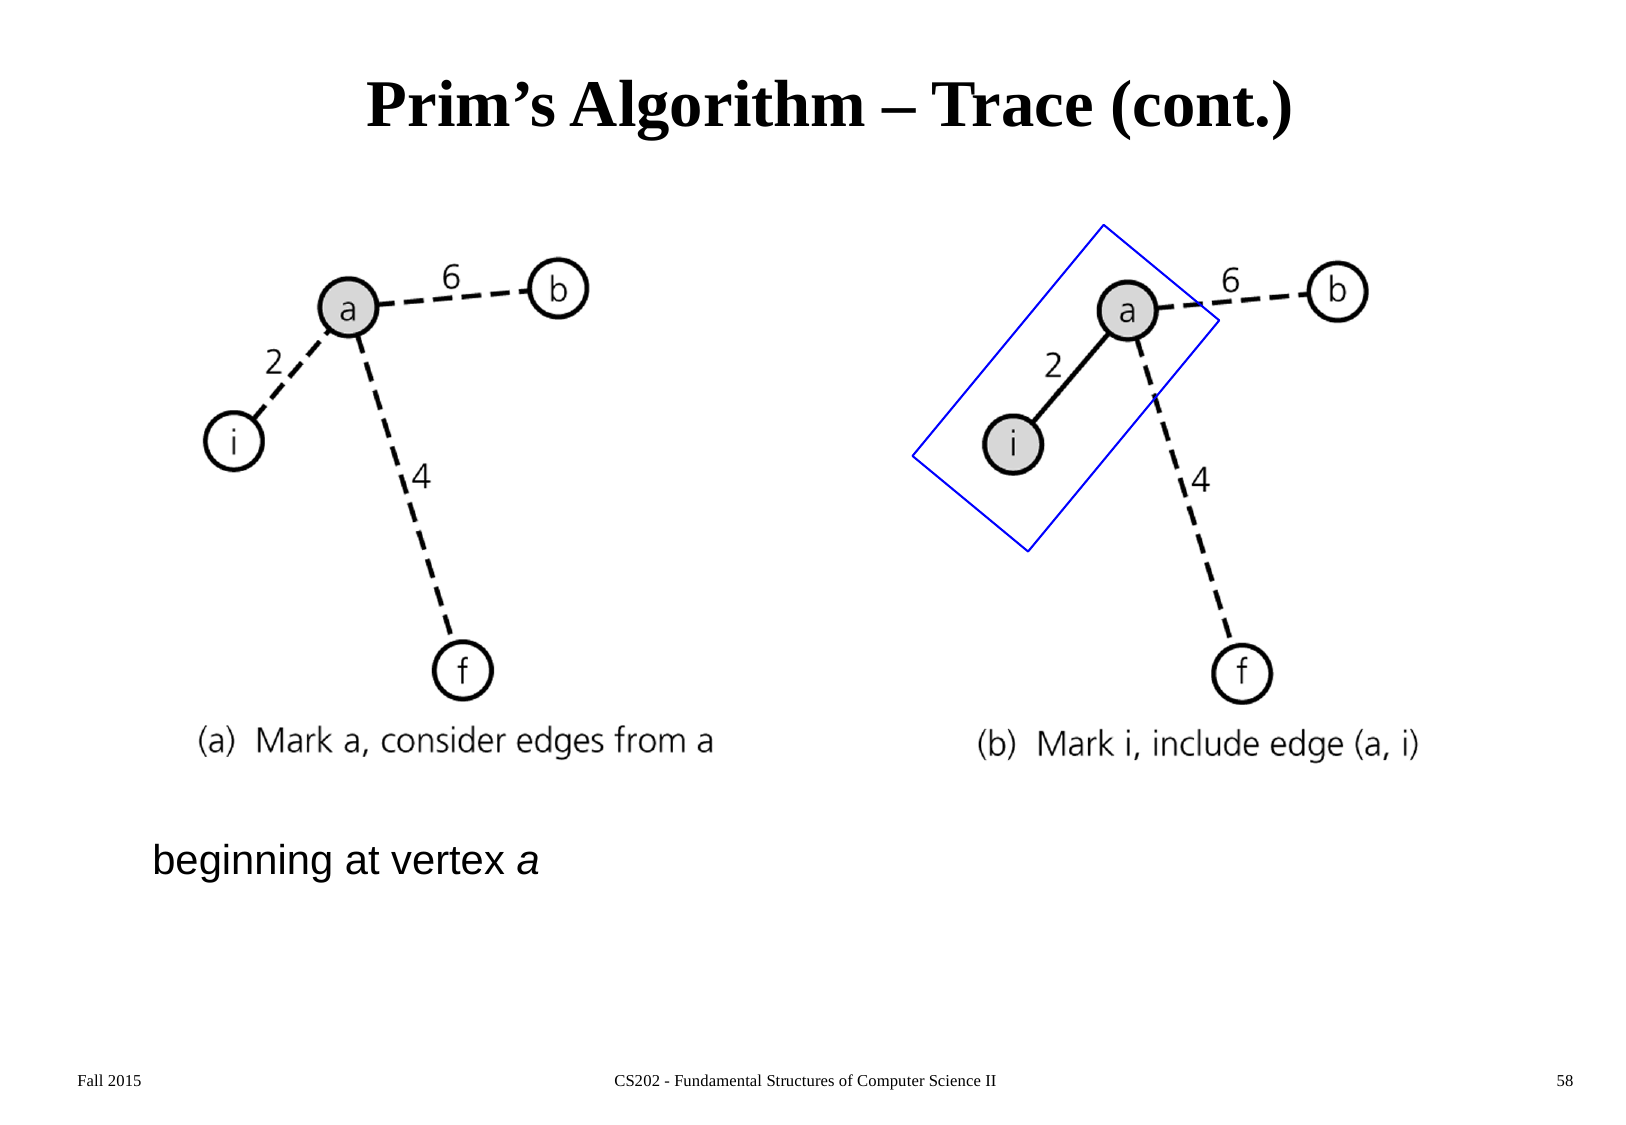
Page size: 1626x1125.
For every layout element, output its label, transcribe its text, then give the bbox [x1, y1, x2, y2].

slide_number Fall 2015 [62, 1062, 402, 1101]
slide_number 58 [1249, 1062, 1589, 1101]
text_box [1095, 224, 1116, 235]
title Prim’s Algorithm – Trace (cont.) [62, 24, 1600, 175]
text_box beginning at vertex a [137, 825, 675, 890]
footer CS202 - Fundamental Structures of Computer Science II [500, 1062, 1111, 1101]
picture [162, 237, 1444, 787]
